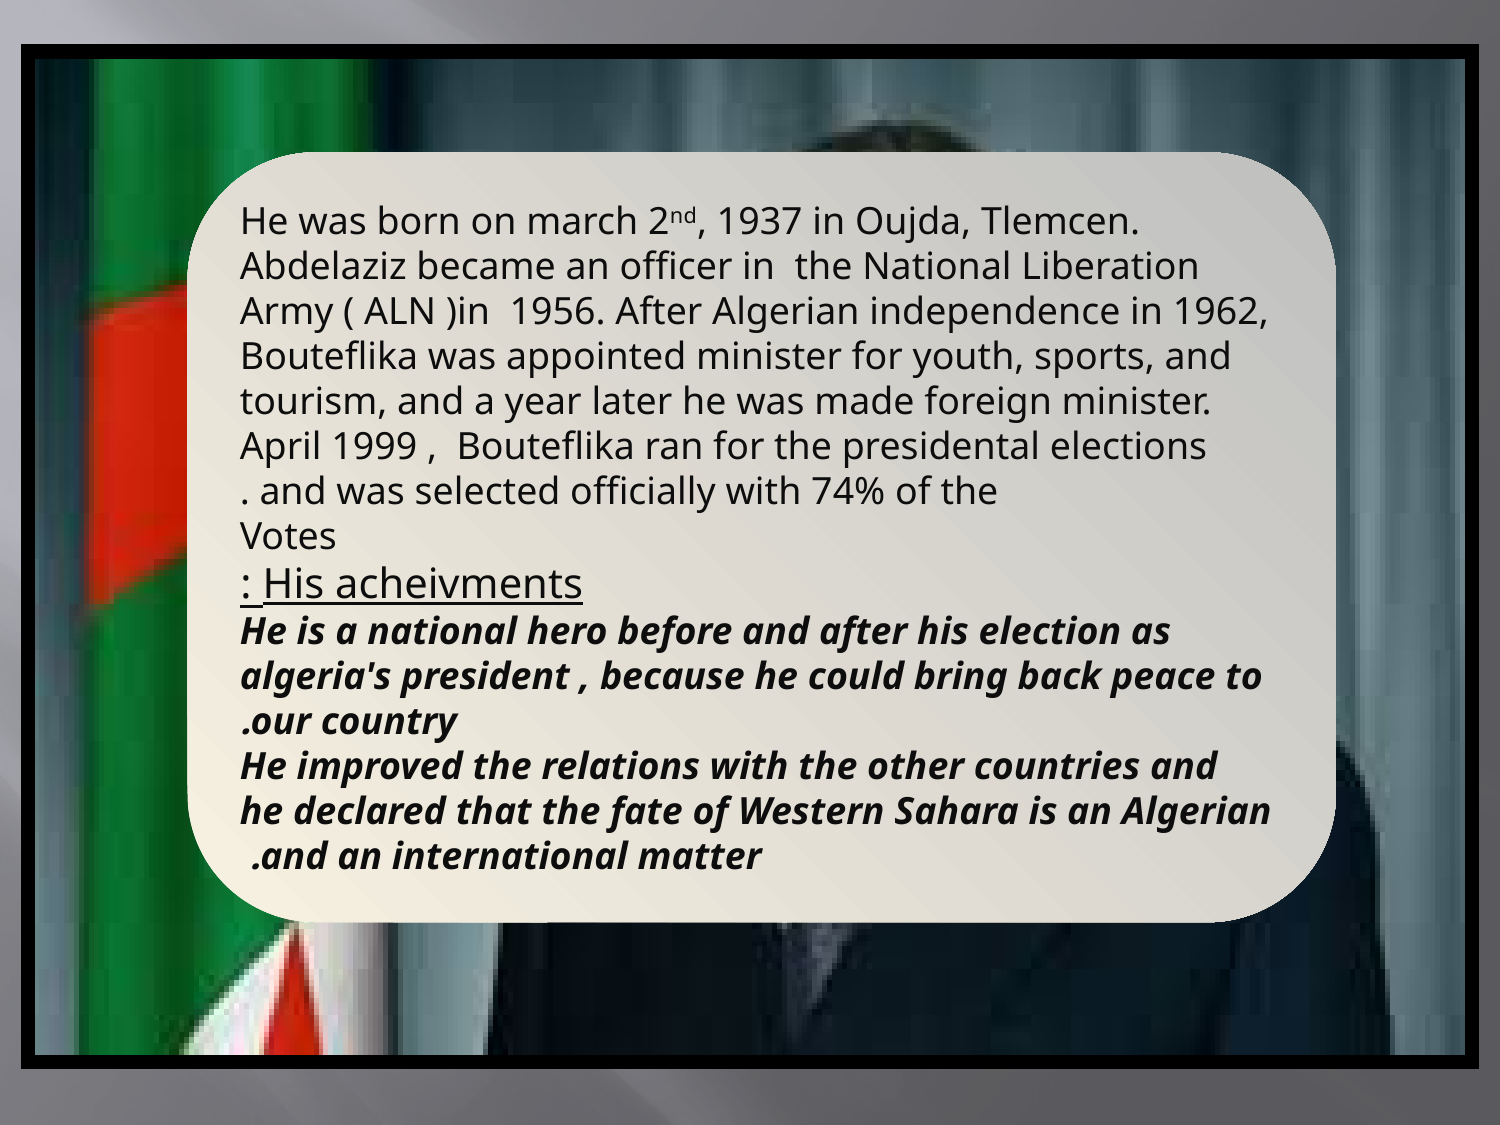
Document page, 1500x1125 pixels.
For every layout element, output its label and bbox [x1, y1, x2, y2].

list [34, 58, 1466, 1055]
